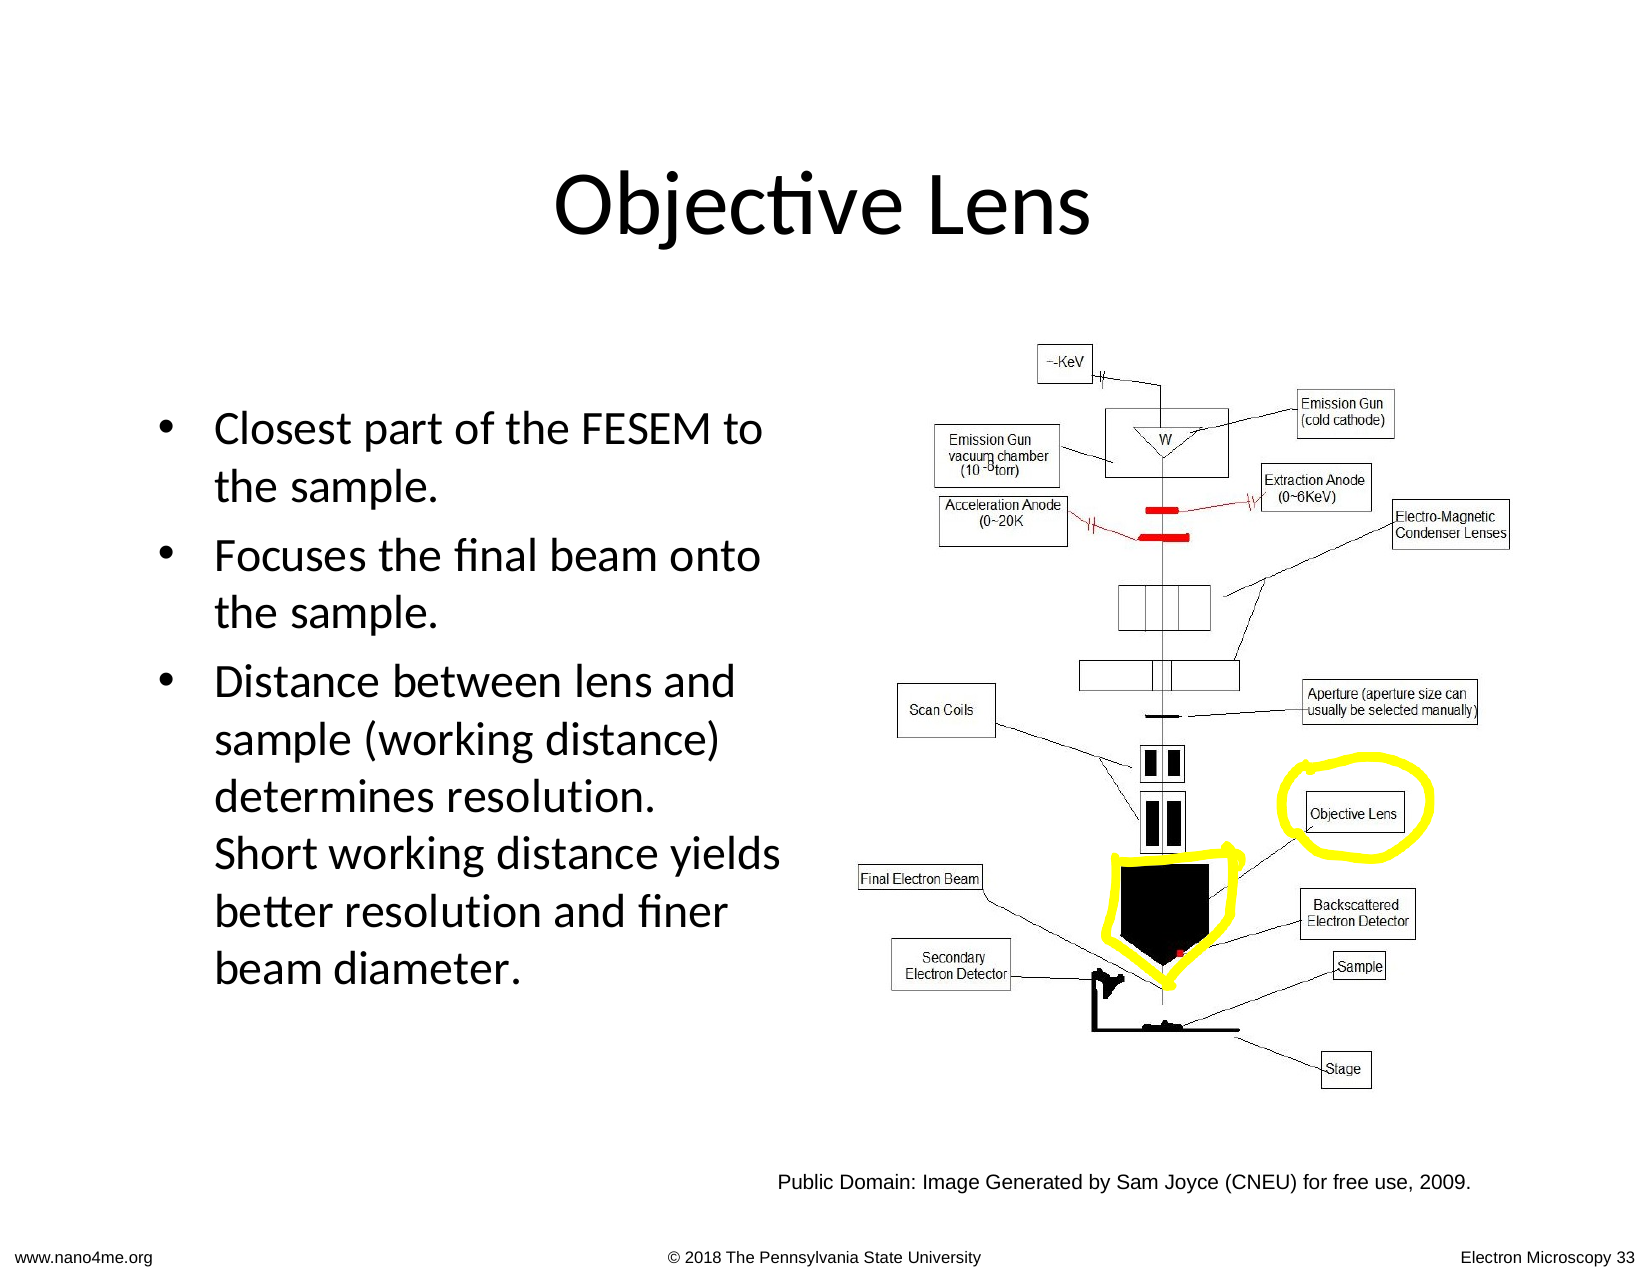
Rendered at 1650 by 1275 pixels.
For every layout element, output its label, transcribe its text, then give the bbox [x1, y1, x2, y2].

text_box [1101, 841, 1246, 992]
text_box [837, 324, 1525, 1113]
text_box [1276, 752, 1435, 864]
text_box Closest part of the FESEM to the sample. Focuses the final beam onto the sample. Distance between lens and sample (working distance) determines resolution. Short working distance yields better resolution and finer beam diameter. [155, 396, 800, 995]
text_box Public Domain: Image Generated by Sam Joyce (CNEU) for free use, 2009. [775, 1168, 1475, 1194]
title Objective Lens [236, 120, 1414, 356]
